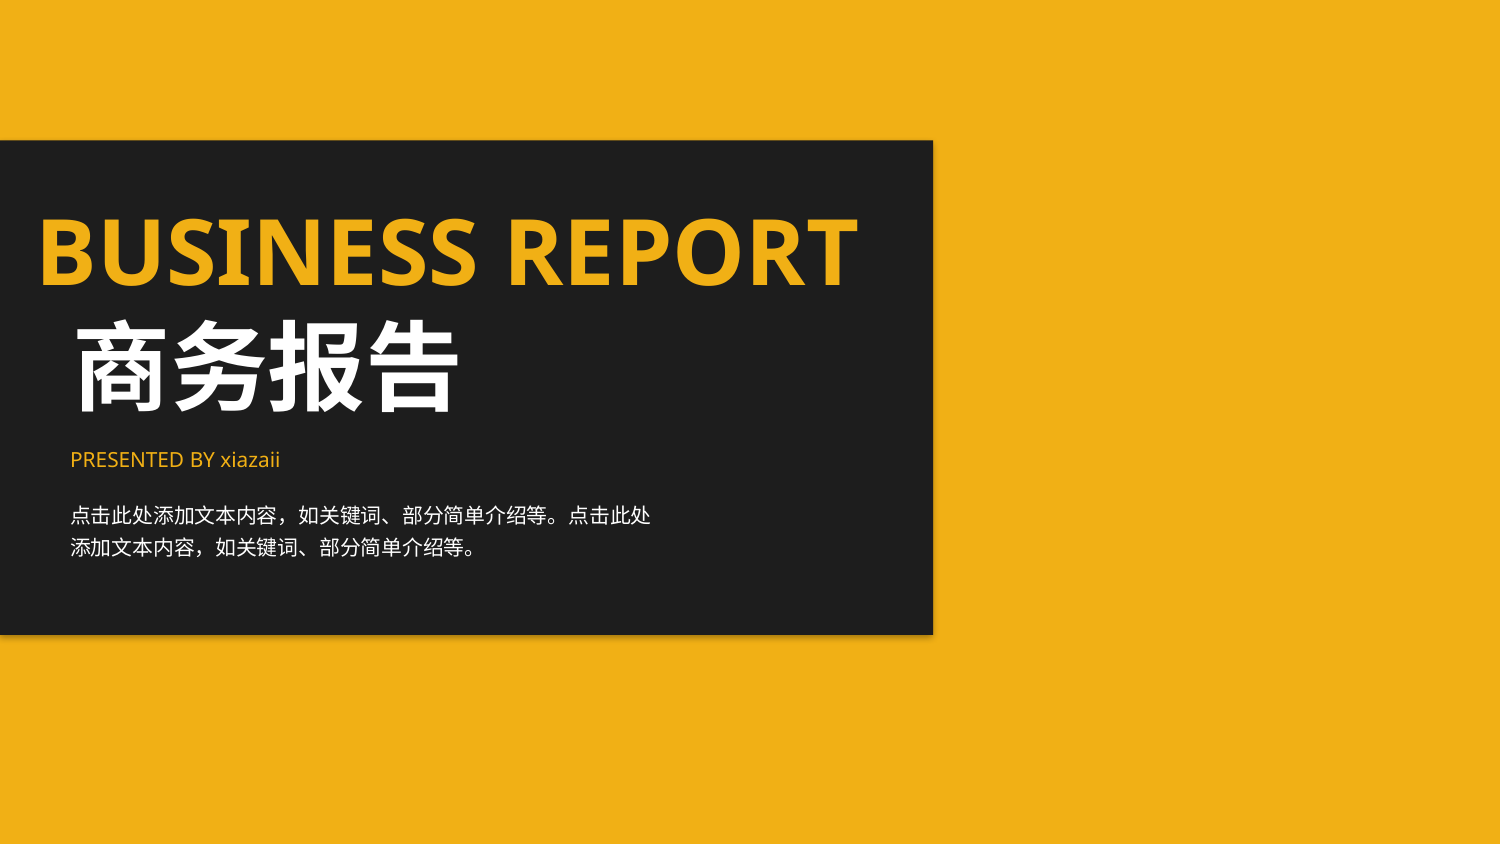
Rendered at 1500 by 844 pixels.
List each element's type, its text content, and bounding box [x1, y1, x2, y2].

text_box 商务报告 [57, 297, 480, 431]
text_box PRESENTED BY xiazaii [55, 443, 671, 479]
text_box 点击此处添加文本内容，如关键词、部分简单介绍等。点击此处添加文本内容，如关键词、部分简单介绍等。 [55, 487, 671, 568]
text_box [0, 139, 934, 636]
text_box BUSINESS REPORT [20, 185, 875, 311]
